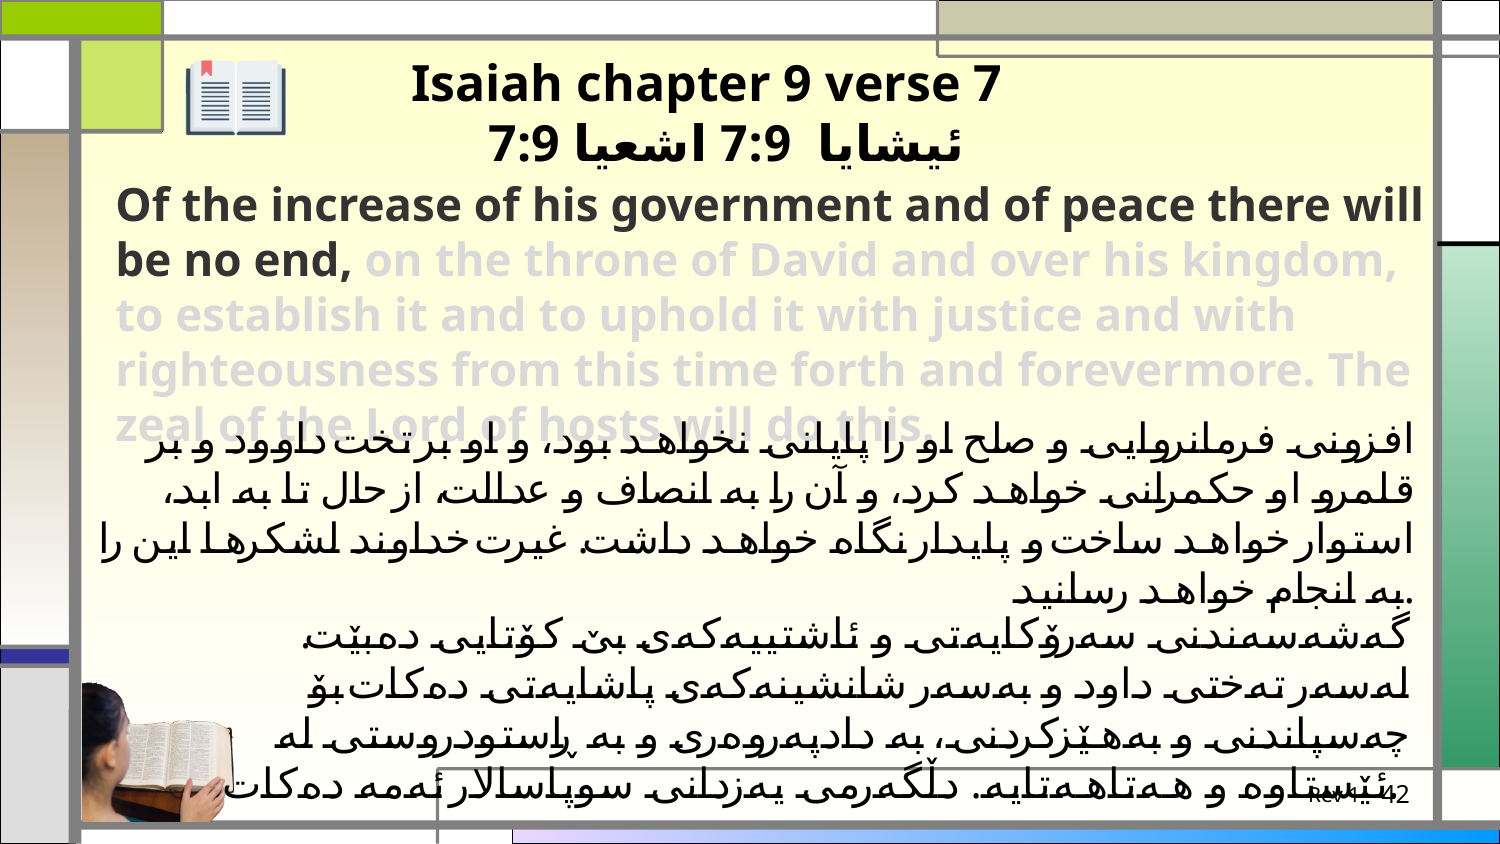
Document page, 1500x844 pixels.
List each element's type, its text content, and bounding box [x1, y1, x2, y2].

picture [81, 682, 235, 822]
text_box افزونی فرمانروایی و صلح او را پایانی نخواهد بود، و او بر تخت داوود و بر قلمرو او حکمرانی خواهد کرد، و آن را به انصاف و عدالت، از حال تا به ابد، استوار خواهد ساخت و پایدار نگاه خواهد داشت. غیرت خداوند لشکرها این را به انجام خواهد رسانید. [69, 404, 1430, 620]
text_box Isaiah chapter 9 verse 7 7:9 ئیشایا 7:9 اشعیا [292, 43, 1017, 179]
text_box Of the increase of his government and of peace there will be no end, on the throne of David and over his kingdom, to establish it and to uphold it with justice and with righteousness from this time forth and forevermore. The zeal of the Lord of hosts will do this. [100, 167, 1444, 307]
picture [176, 53, 291, 143]
text_box [147, 15, 1199, 181]
text_box Rev 1 [1293, 774, 1387, 814]
text_box گەشەسەندنی سەرۆکایەتی و ئاشتییەکەی بێ کۆتایی دەبێت. لەسەر تەختی داود و بەسەر شانشینەکەی پاشایەتی دەکات بۆ چەسپاندنی و بەهێزکردنی، بە دادپەروەری و بە ڕاستودروستی لە ئێستاوە و هەتاهەتایە. دڵگەرمی یەزدانی سوپاسالار ئەمە دەکات. [161, 599, 1425, 815]
